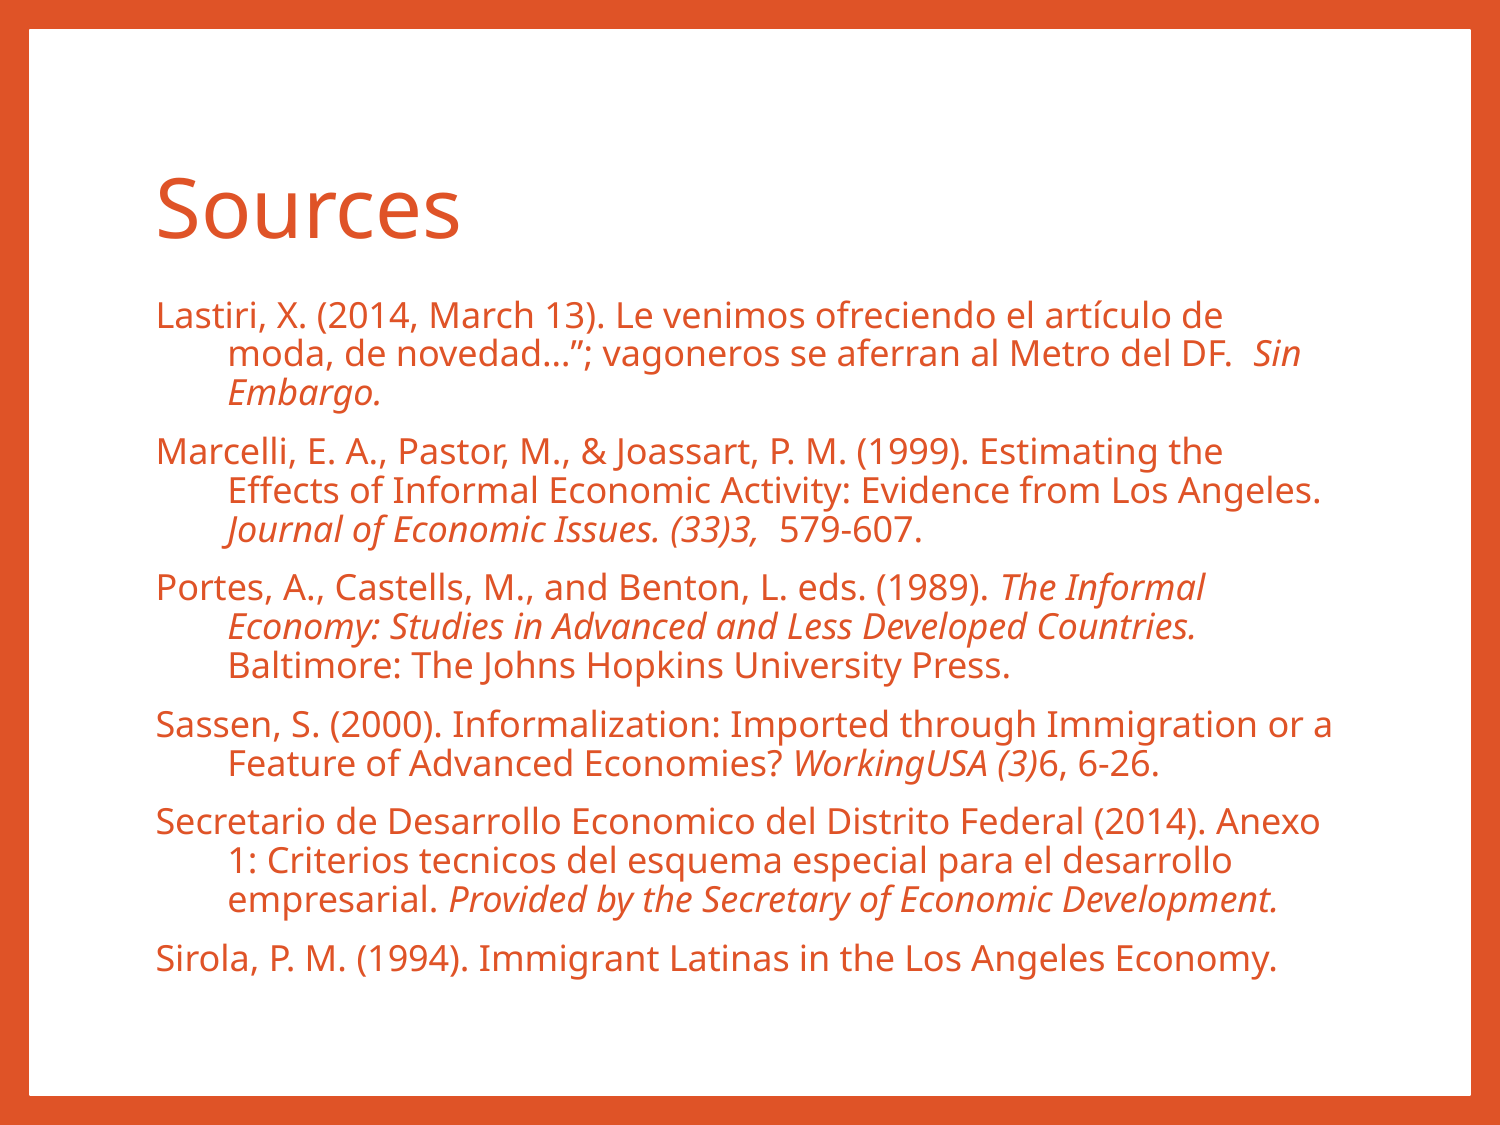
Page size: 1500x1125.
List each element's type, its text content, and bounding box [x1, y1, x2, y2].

title Sources [140, 99, 1356, 289]
list Lastiri, X. (2014, March 13). Le venimos ofreciendo el artículo de moda, de novedad…”; vagoneros se aferran al Metro del DF. Sin Embargo. Marcelli, E. A., Pastor, M., & Joassart, P. M. (1999). Estimating the Effects of Informal Economic Activity: Evidence from Los Angeles. Journal of Economic Issues. (33)3, 579-607. Portes, A., Castells, M., and Benton, L. eds. (1989). The Informal Economy: Studies in Advanced and Less Developed Countries. Baltimore: The Johns Hopkins University Press. Sassen, S. (2000). Informalization: Imported through Immigration or a Feature of Advanced Economies? WorkingUSA (3)6, 6-26. Secretario de Desarrollo Economico del Distrito Federal (2014). Anexo 1: Criterios tecnicos del esquema especial para el desarrollo empresarial. Provided by the Secretary of Economic Development. Sirola, P. M. (1994). Immigrant Latinas in the Los Angeles Economy. [140, 289, 1356, 1000]
